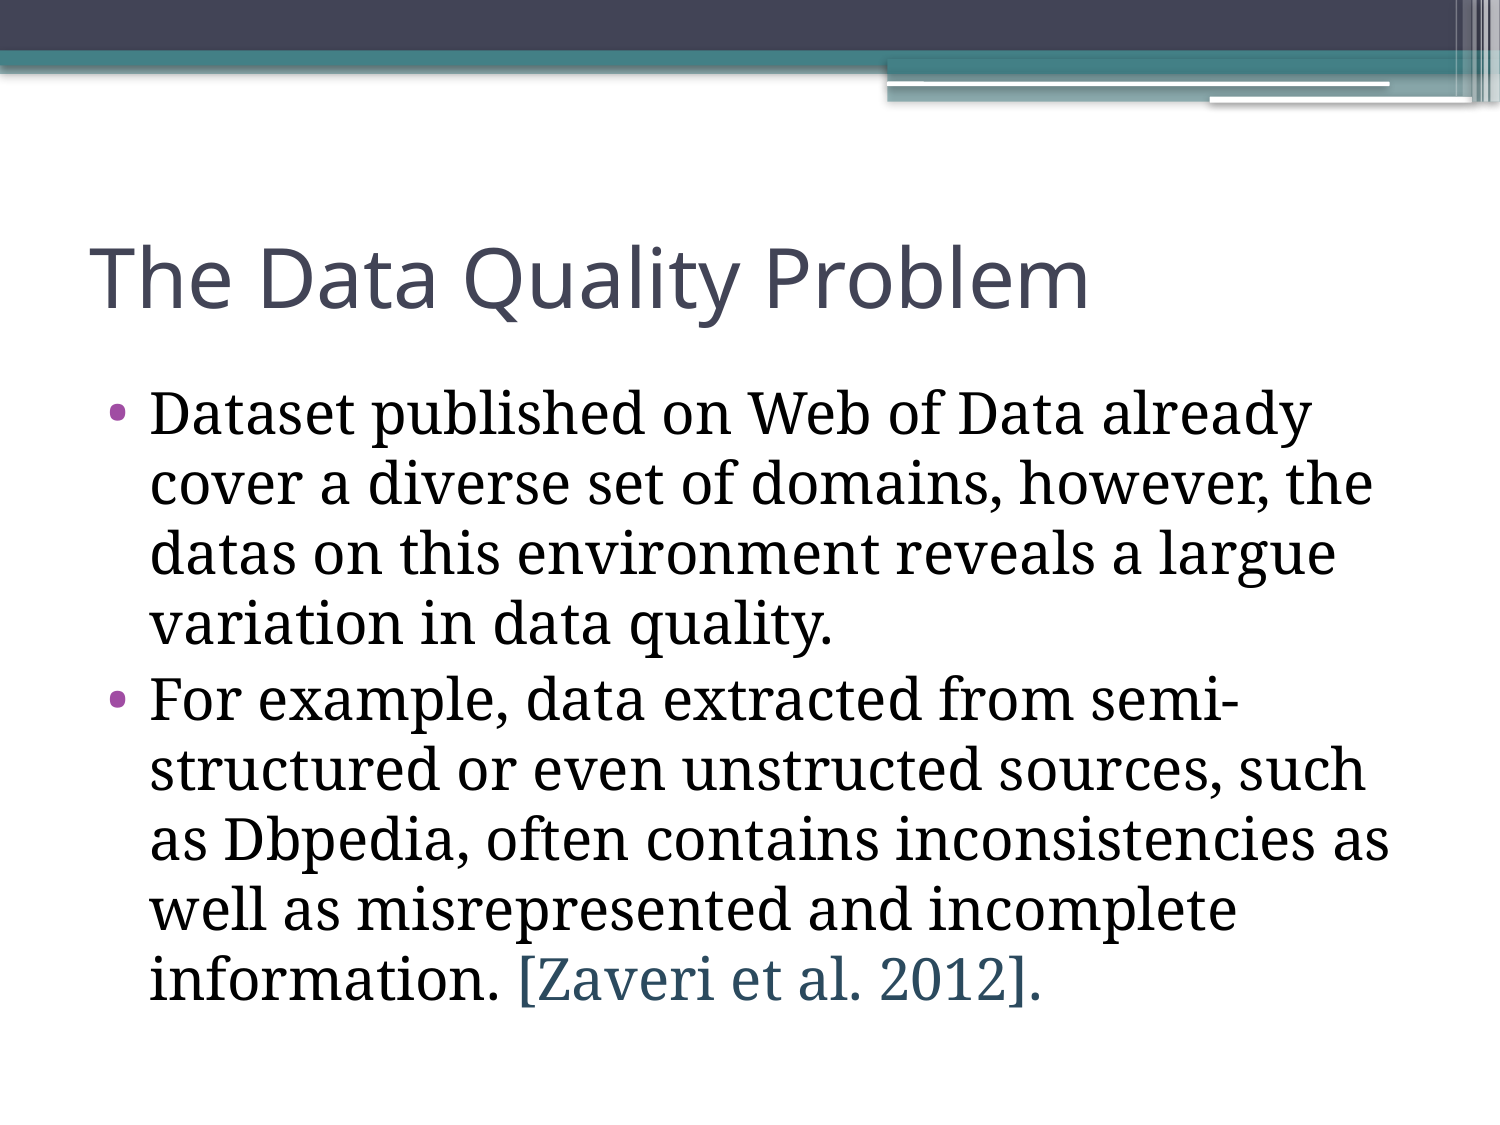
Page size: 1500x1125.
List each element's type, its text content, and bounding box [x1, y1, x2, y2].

list Dataset published on Web of Data already cover a diverse set of domains, however, the datas on this environment reveals a largue variation in data quality. For example, data extracted from semi-structured or even unstructed sources, such as Dbpedia, often contains inconsistencies as well as misrepresented and incomplete information. [Zaveri et al. 2012]. [75, 368, 1425, 1079]
title The Data Quality Problem [75, 187, 1425, 363]
